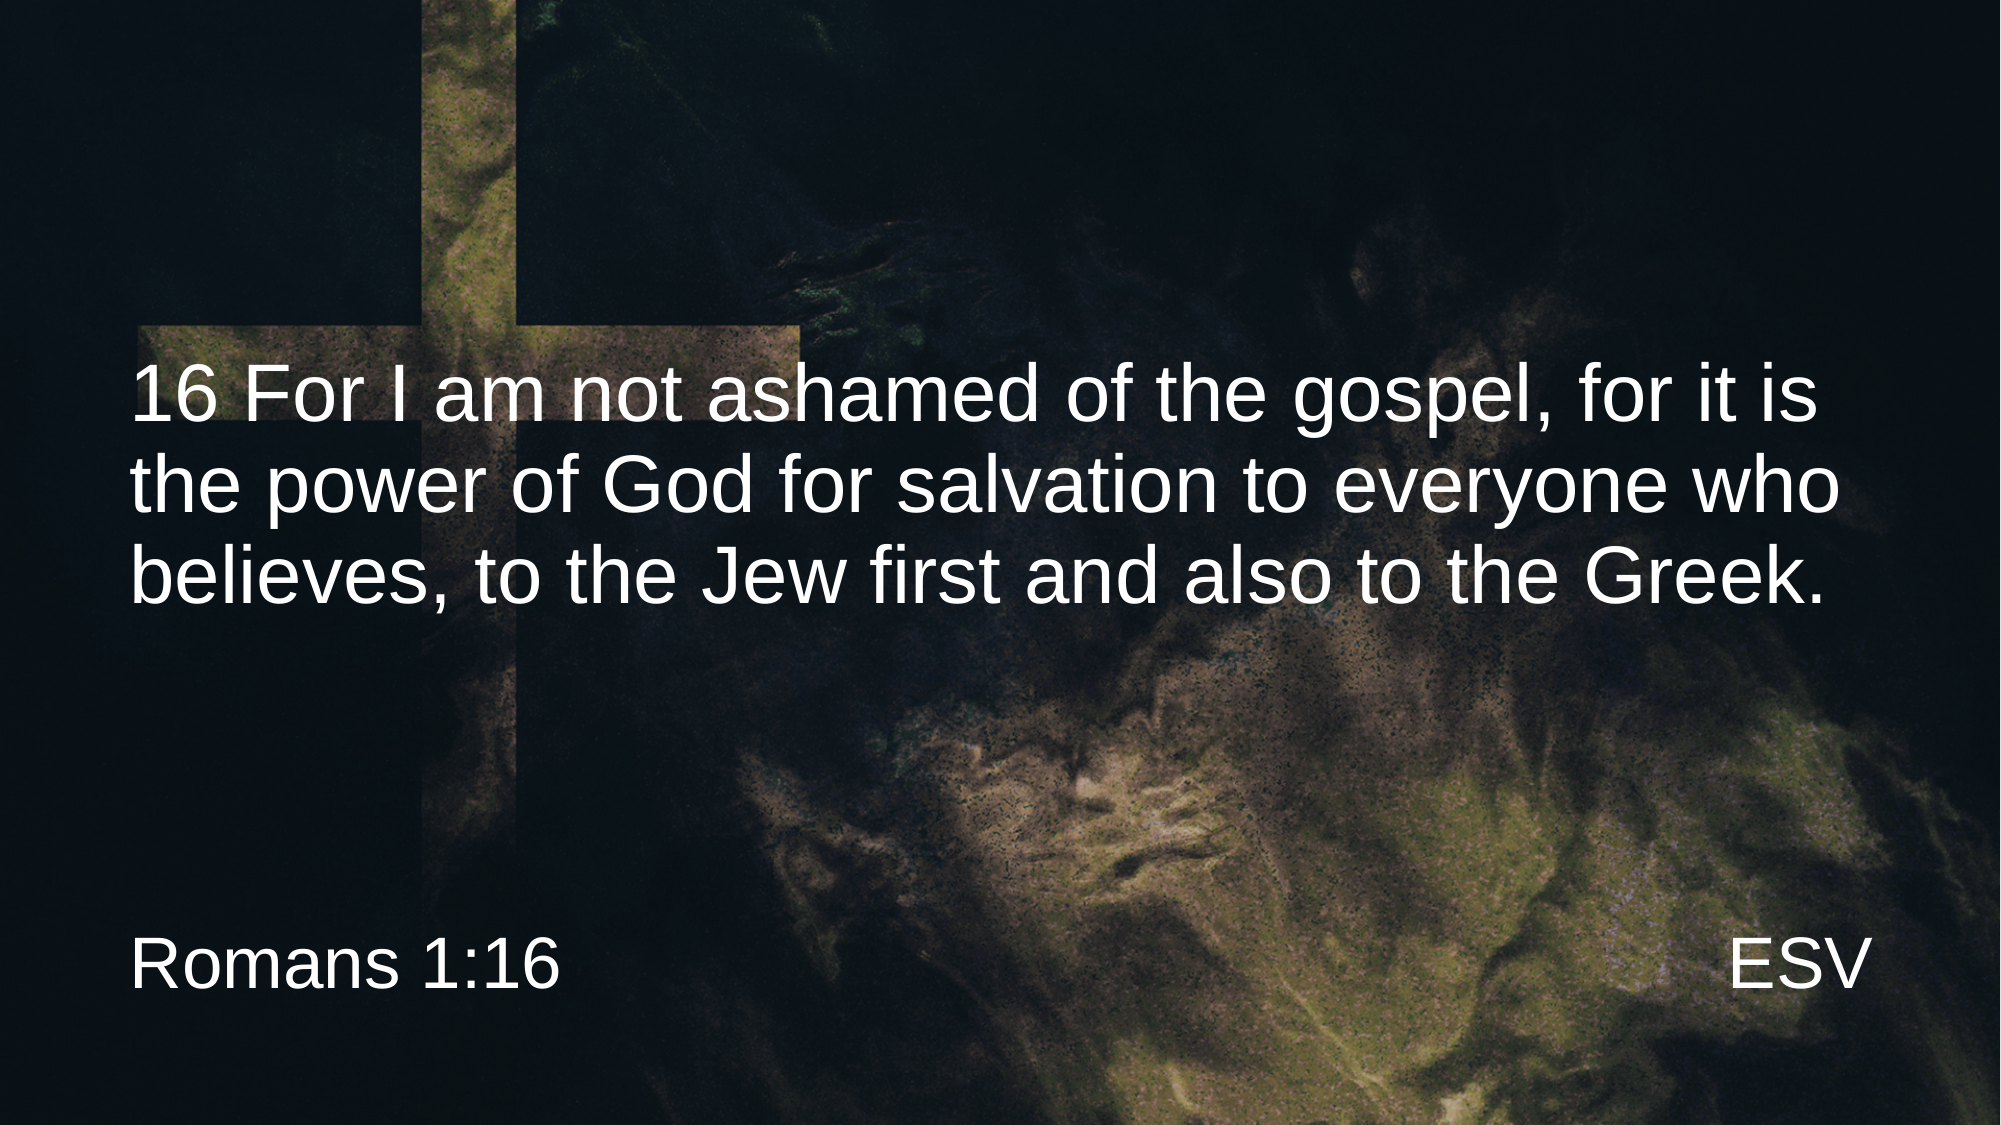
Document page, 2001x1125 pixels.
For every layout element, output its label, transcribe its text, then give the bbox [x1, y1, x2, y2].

list Romans 1:16 [114, 897, 1615, 1012]
list 16 For I am not ashamed of the gospel, for it is the power of God for salvation to everyone who believes, to the Jew first and also to the Greek. [114, 114, 1886, 855]
list ESV [1650, 897, 1889, 1012]
picture [0, 0, 2001, 1125]
